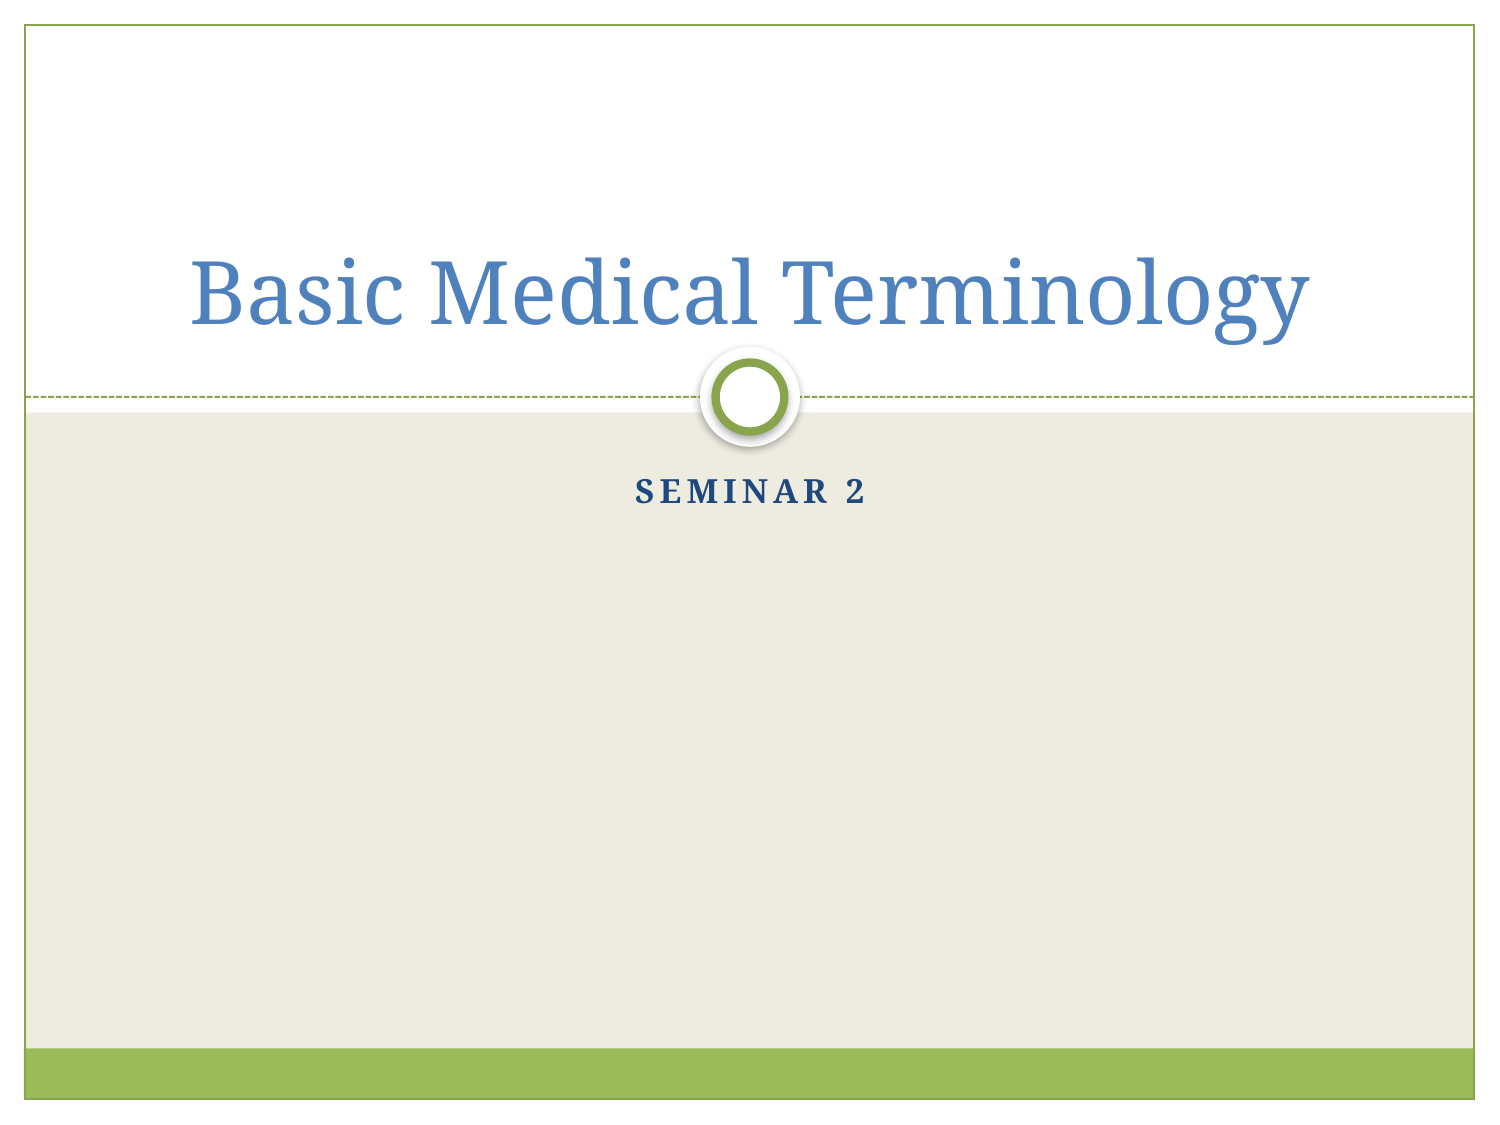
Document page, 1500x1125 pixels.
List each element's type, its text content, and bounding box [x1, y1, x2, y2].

title Basic Medical Terminology [112, 62, 1388, 350]
subtitle Seminar 2 [225, 462, 1275, 750]
